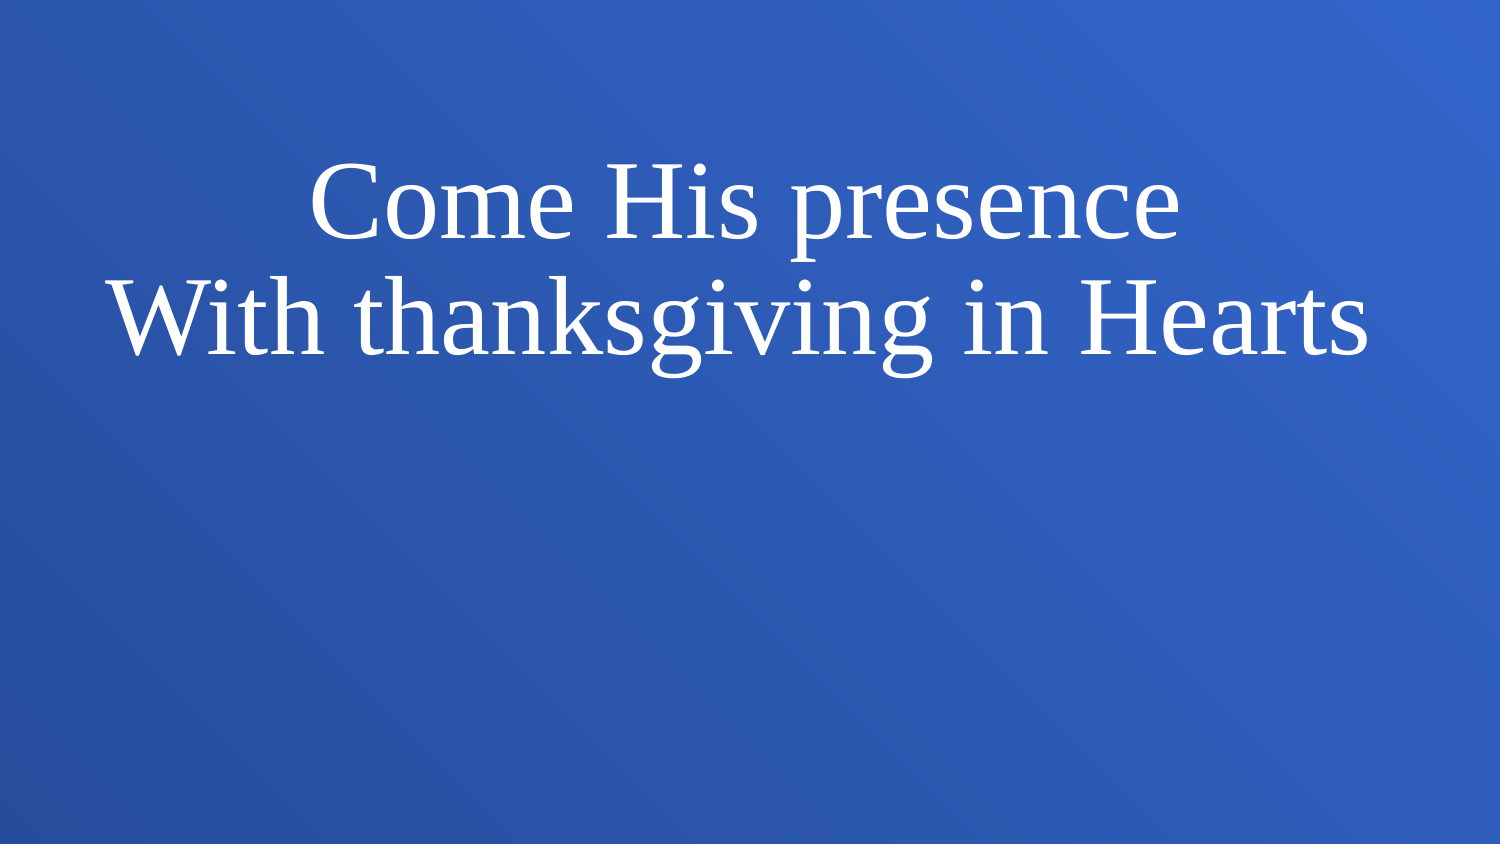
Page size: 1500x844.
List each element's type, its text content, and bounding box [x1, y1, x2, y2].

text_box Come His presence [0, 118, 1496, 268]
text_box With thanksgiving in Hearts [3, 234, 1500, 385]
